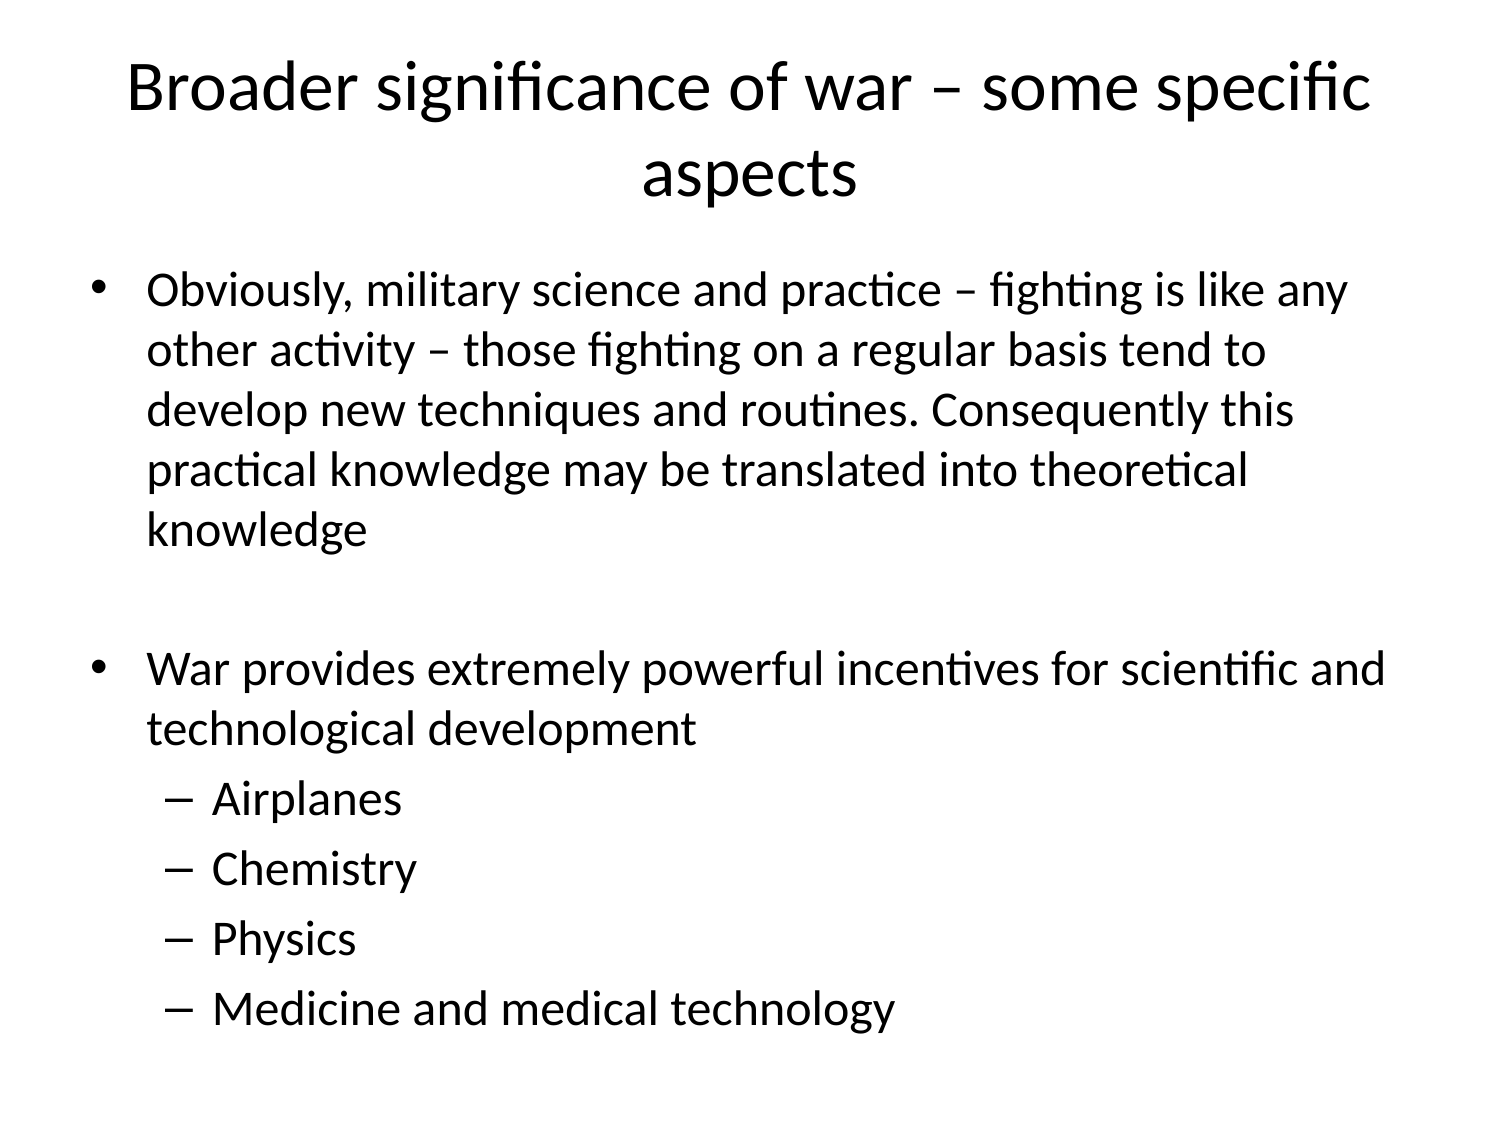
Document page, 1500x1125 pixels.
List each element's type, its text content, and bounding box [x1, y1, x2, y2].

list Obviously, military science and practice – fighting is like any other activity – those fighting on a regular basis tend to develop new techniques and routines. Consequently this practical knowledge may be translated into theoretical knowledge War provides extremely powerful incentives for scientific and technological development Airplanes Chemistry Physics Medicine and medical technology [74, 248, 1426, 1081]
title Broader significance of war – some specific aspects [74, 30, 1426, 219]
